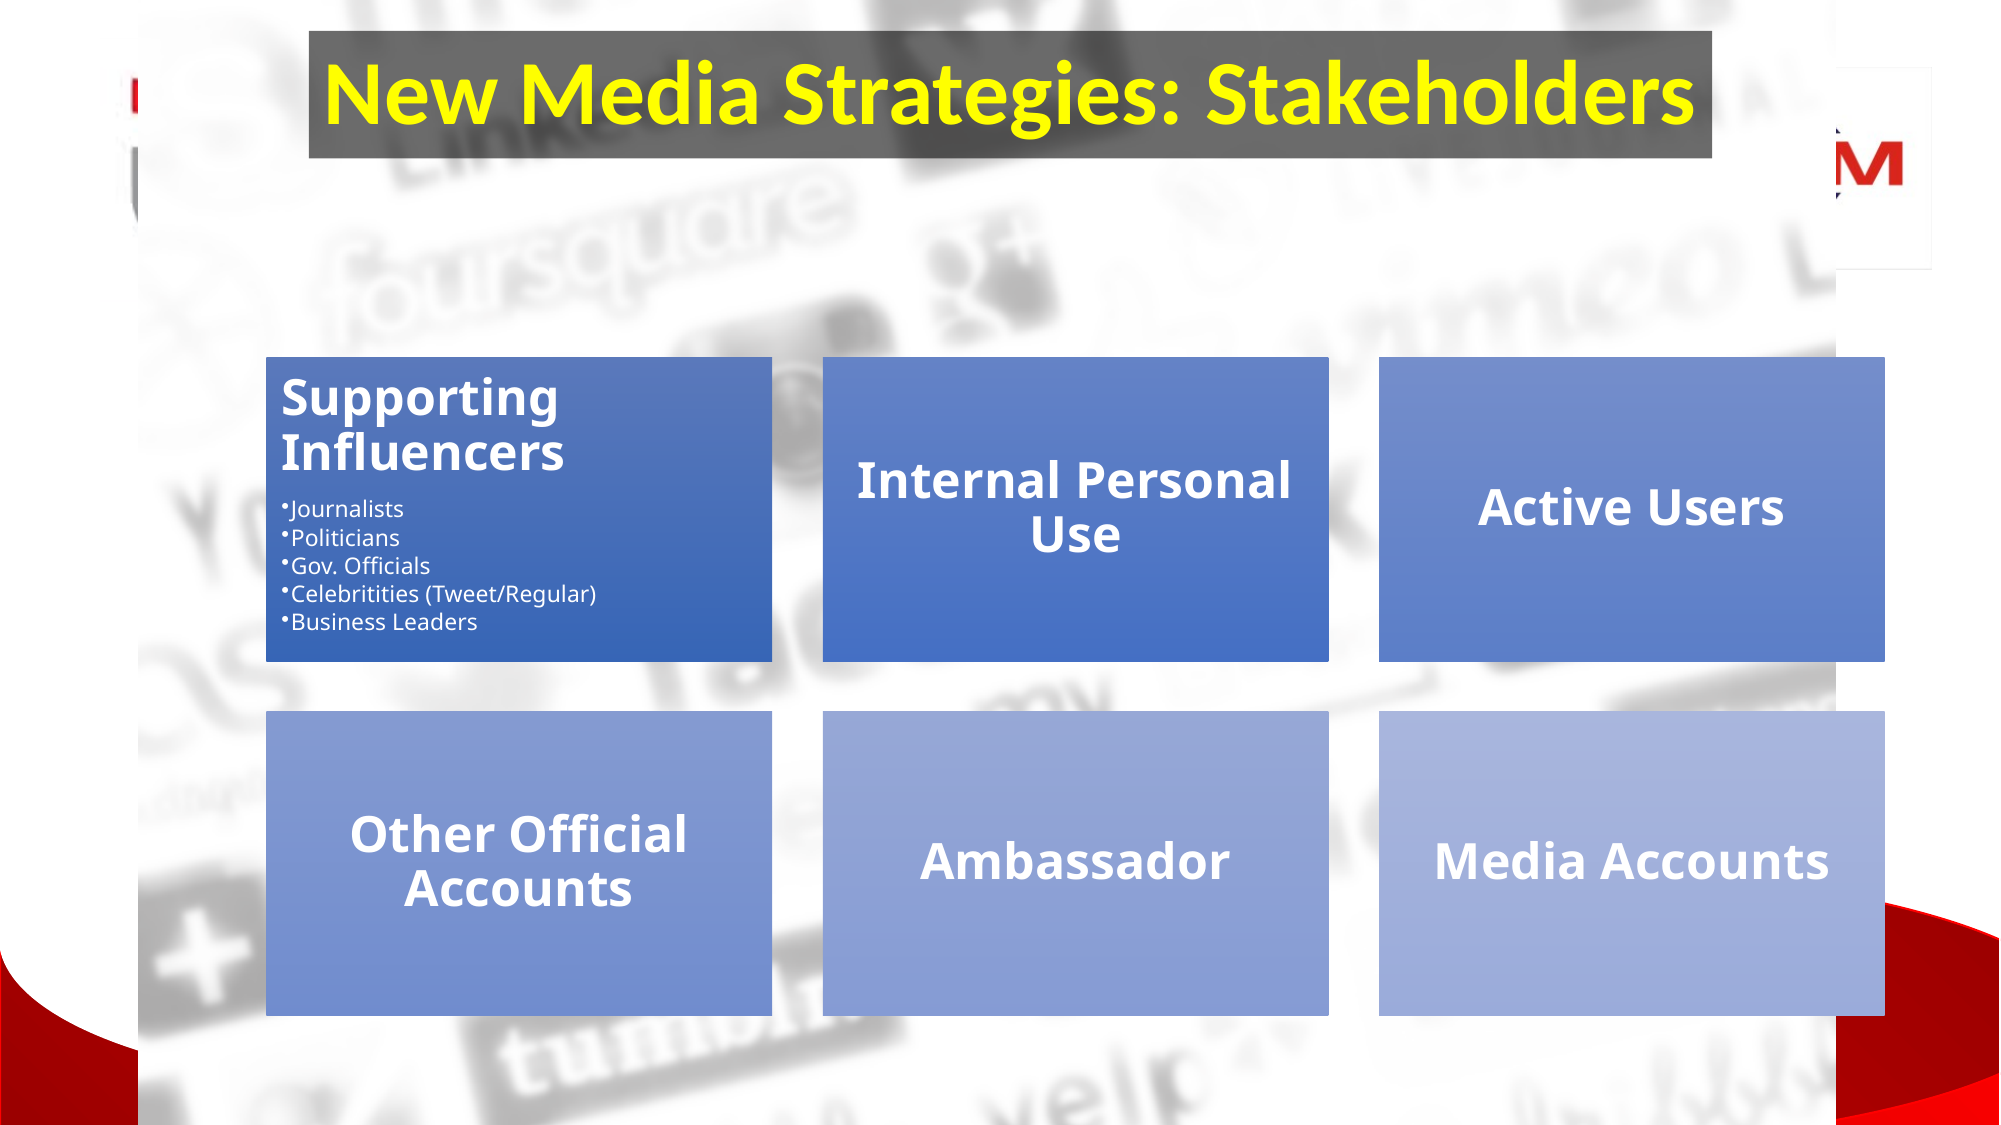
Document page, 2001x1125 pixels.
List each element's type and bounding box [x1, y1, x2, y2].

list [266, 190, 1723, 1084]
picture [100, 0, 1835, 1125]
picture [1836, 67, 1932, 270]
